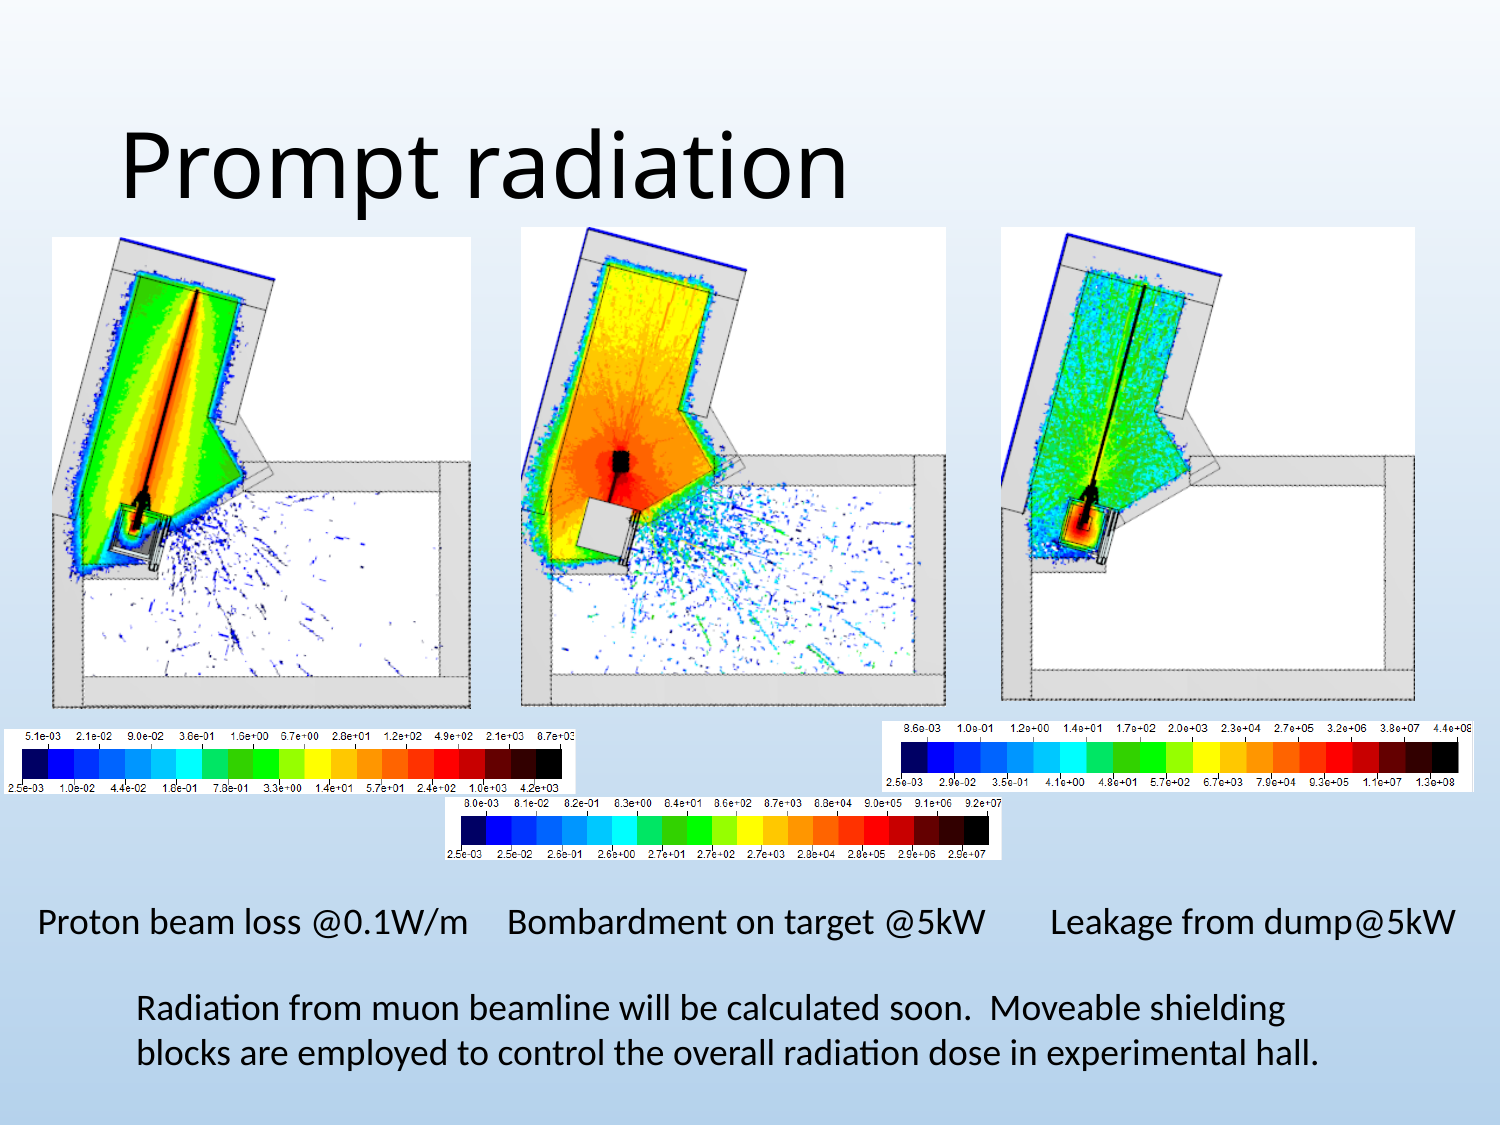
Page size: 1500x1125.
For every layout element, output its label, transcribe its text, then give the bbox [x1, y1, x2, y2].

picture [521, 227, 946, 707]
picture [1001, 227, 1415, 701]
picture [882, 721, 1474, 792]
title Prompt radiation [103, 59, 1397, 278]
text_box Proton beam loss @0.1W/m [22, 889, 485, 950]
text_box Radiation from muon beamline will be calculated soon. Moveable shielding blocks are employed to control the overall radiation dose in experimental hall. [121, 975, 1374, 1080]
picture [445, 797, 1002, 860]
picture [52, 237, 471, 709]
text_box Bombardment on target @5kW [492, 889, 1002, 950]
text_box Leakage from dump@5kW [1035, 889, 1472, 950]
picture [4, 729, 576, 794]
